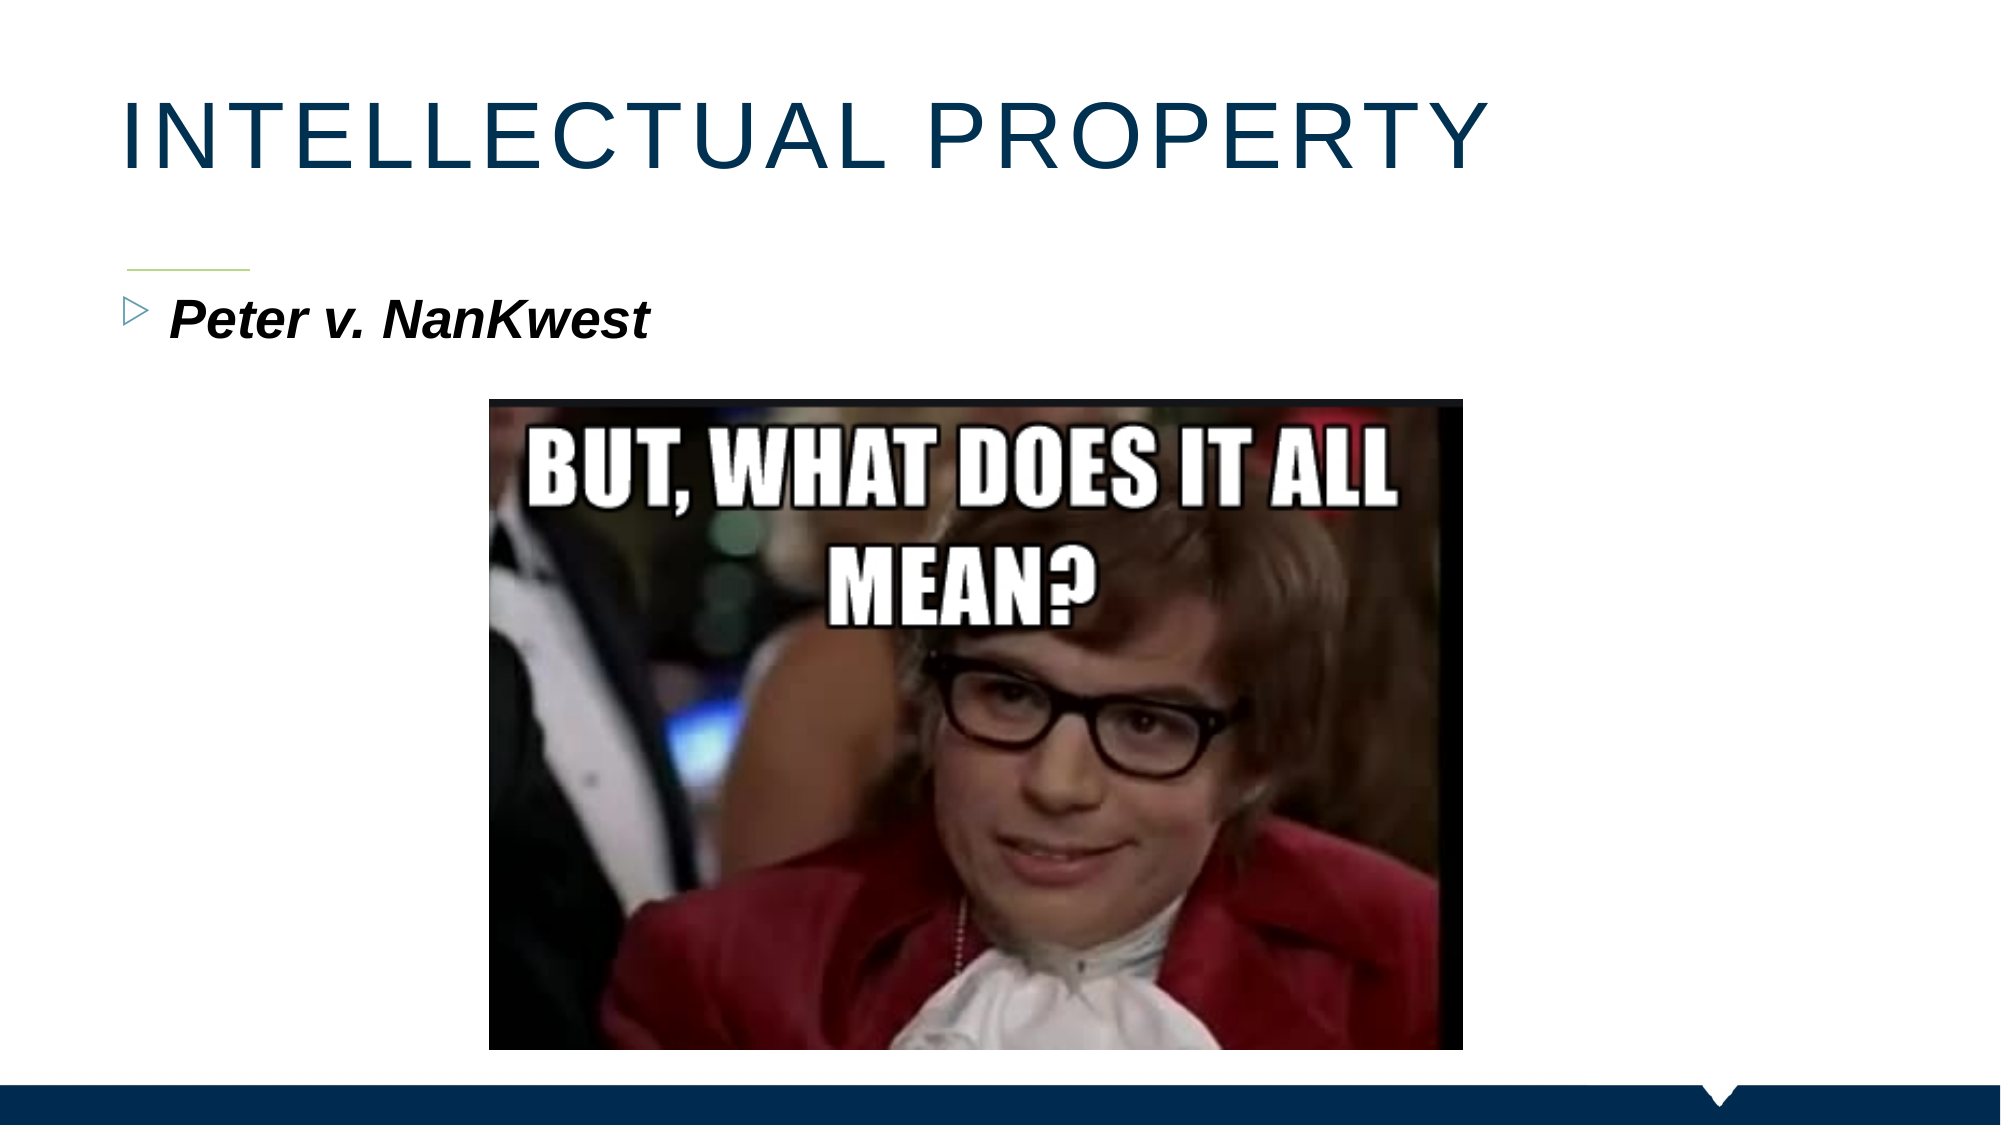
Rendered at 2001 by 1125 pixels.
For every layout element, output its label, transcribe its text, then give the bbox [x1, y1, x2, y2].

picture [489, 399, 1463, 1051]
list Peter v. NanKwest [104, 275, 725, 400]
picture [0, 1072, 2001, 1125]
title Intellectual Property [104, 62, 1903, 188]
